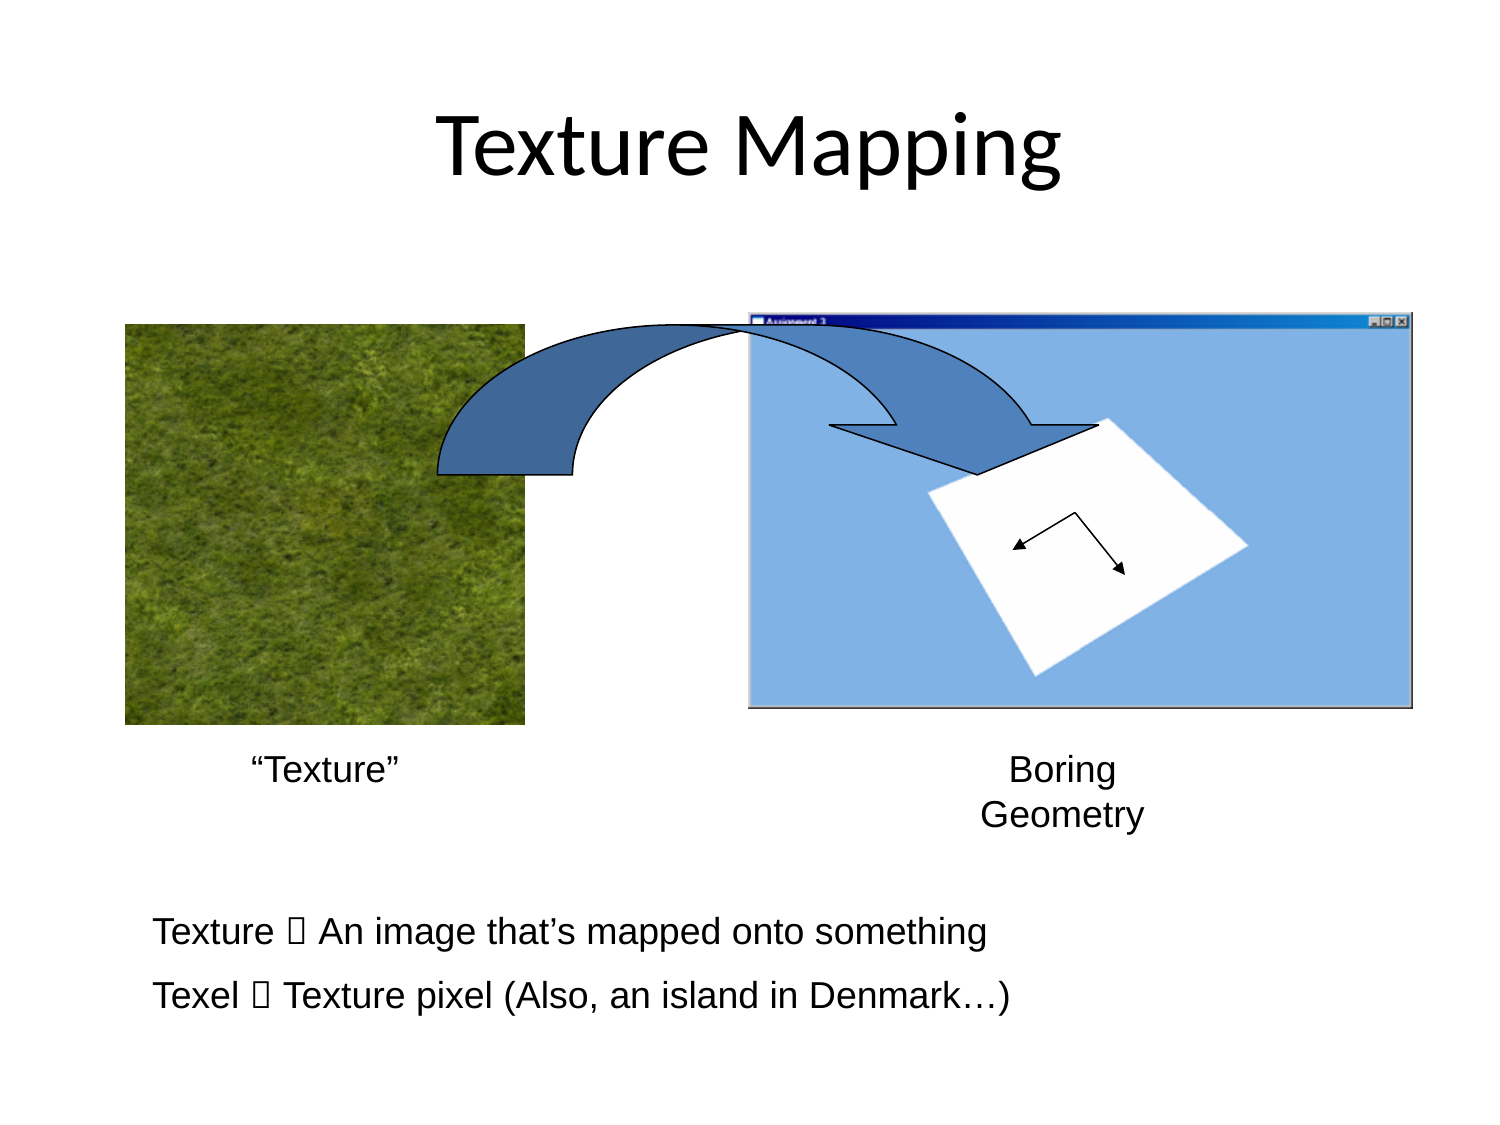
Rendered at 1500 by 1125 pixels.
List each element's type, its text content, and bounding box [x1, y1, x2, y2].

text_box [529, 324, 742, 475]
picture [747, 312, 1413, 709]
picture [124, 324, 526, 726]
text_box Texture  An image that’s mapped onto something Texel  Texture pixel (Also, an island in Denmark…) [137, 899, 1113, 1024]
text_box Boring Geometry [912, 737, 1213, 843]
text_box “Texture” [174, 737, 475, 798]
title Texture Mapping [75, 45, 1425, 233]
